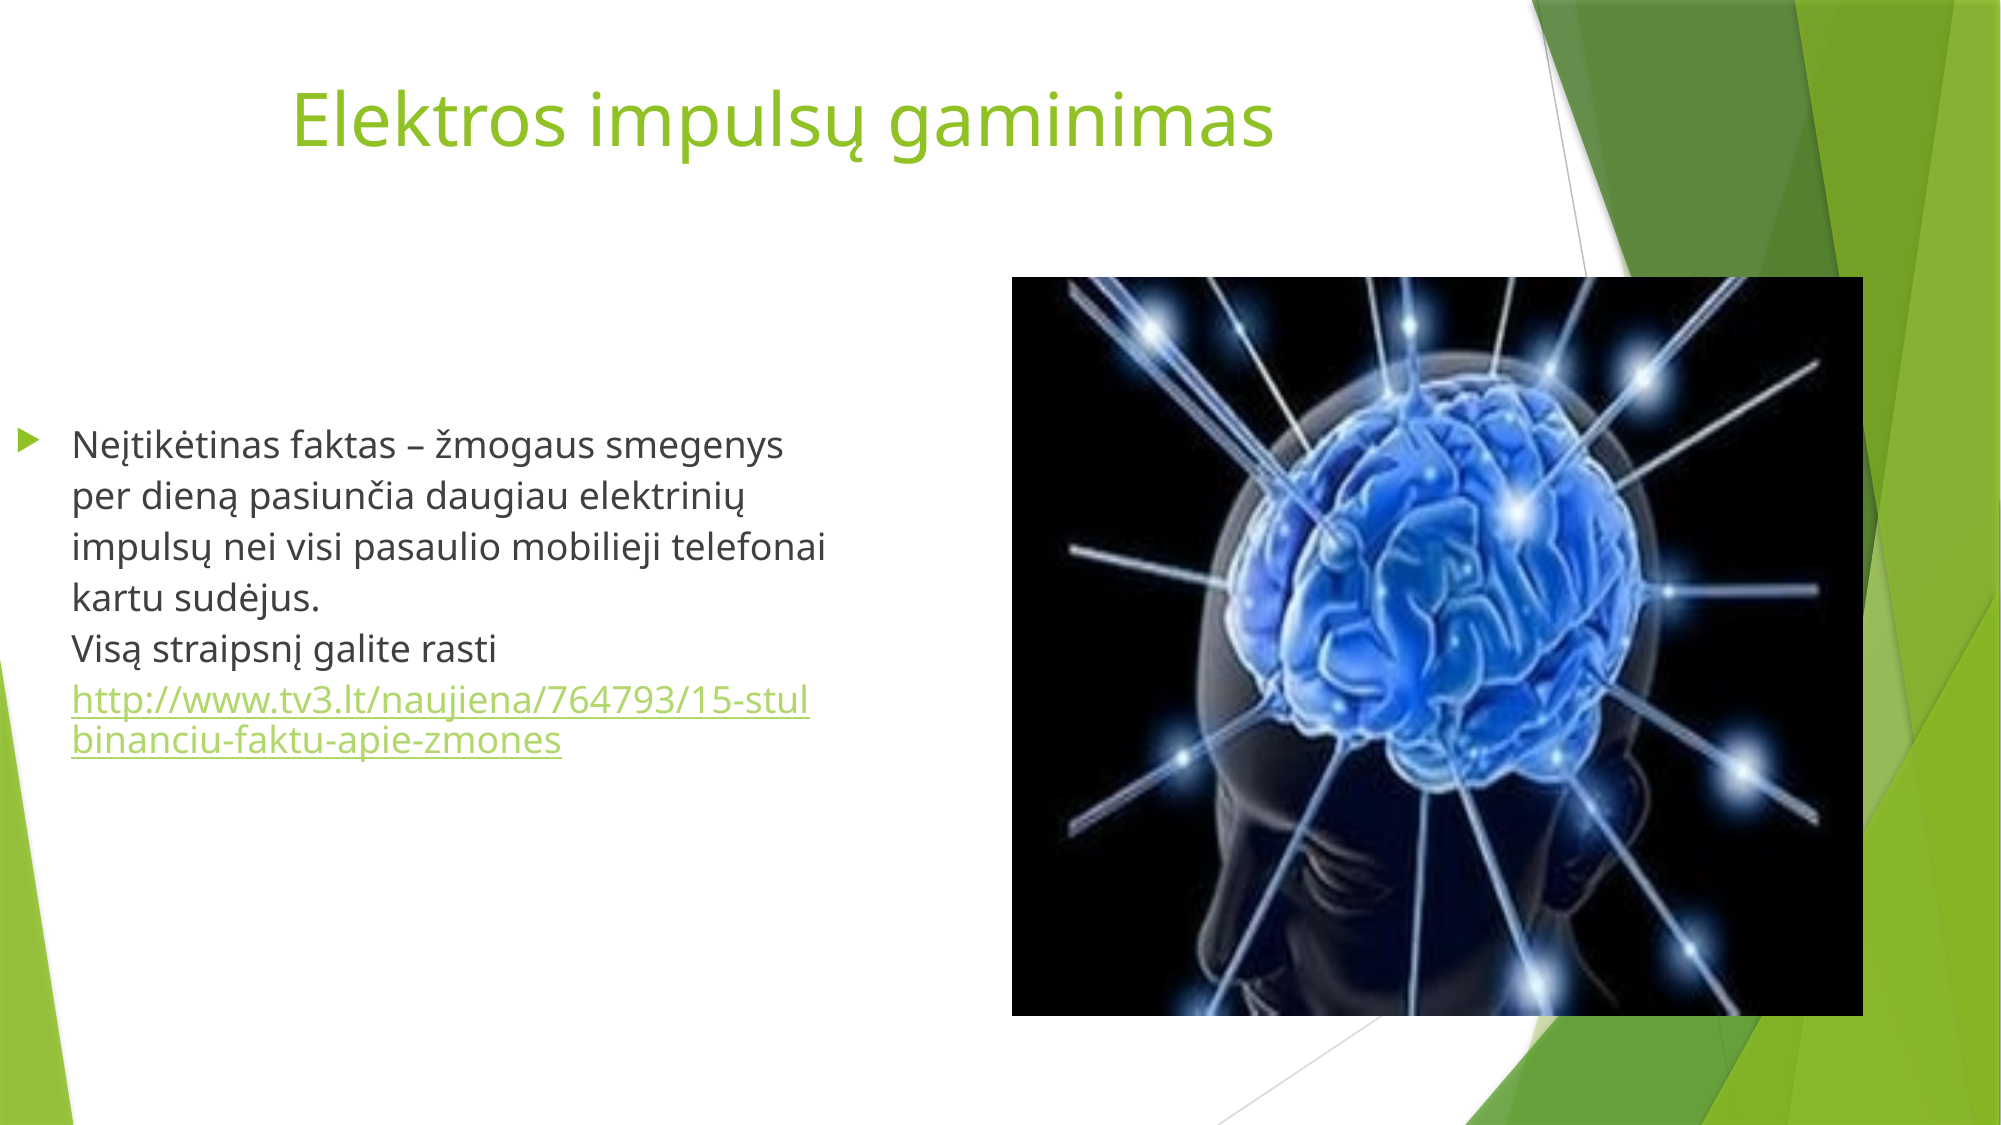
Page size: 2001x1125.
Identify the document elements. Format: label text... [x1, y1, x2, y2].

picture [1011, 276, 1864, 1016]
list Neįtikėtinas faktas – žmogaus smegenys per dieną pasiunčia daugiau elektrinių impulsų nei visi pasaulio mobilieji telefonai kartu sudėjus. Visą straipsnį galite rasti http://www.tv3.lt/naujiena/764793/15-stulbinanciu-faktu-apie-zmones [0, 410, 847, 1016]
title Elektros impulsų gaminimas [275, 59, 2000, 278]
